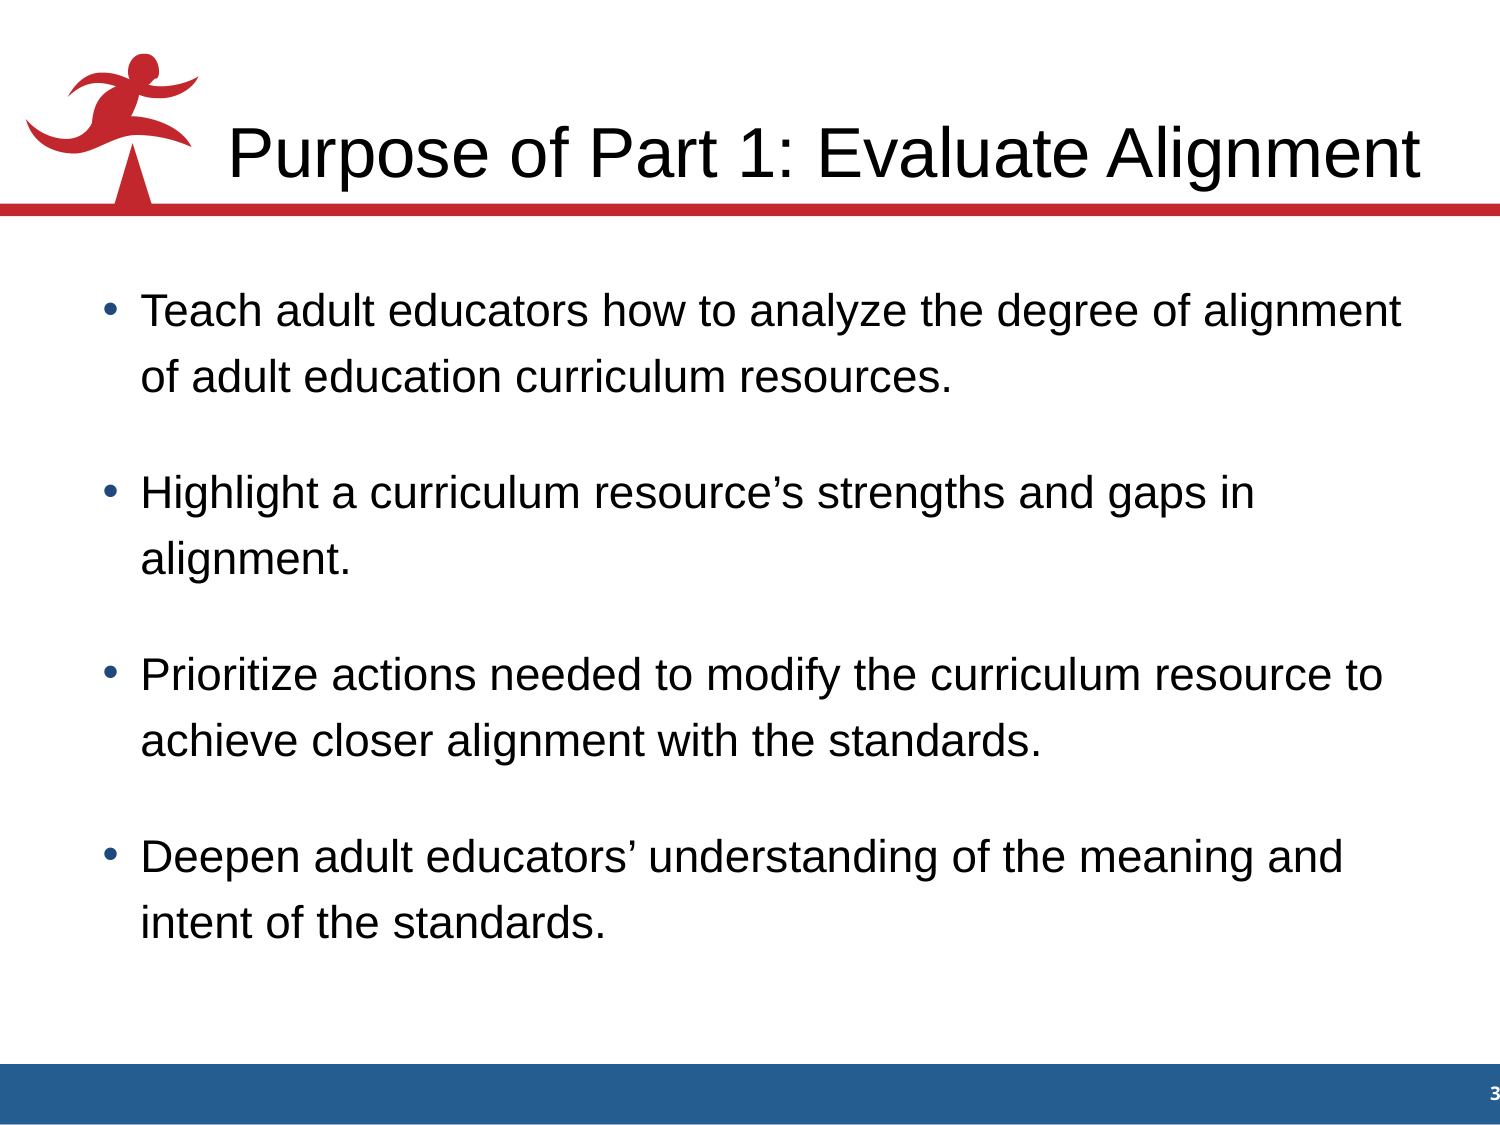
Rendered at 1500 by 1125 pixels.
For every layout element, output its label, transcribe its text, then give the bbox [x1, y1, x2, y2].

picture [0, 0, 1500, 1125]
title Purpose of Part 1: Evaluate Alignment [212, 0, 1500, 200]
list Teach adult educators how to analyze the degree of alignment of adult education curriculum resources. Highlight a curriculum resource’s strengths and gaps in alignment. Prioritize actions needed to modify the curriculum resource to achieve closer alignment with the standards. Deepen adult educators’ understanding of the meaning and intent of the standards. [87, 262, 1425, 975]
